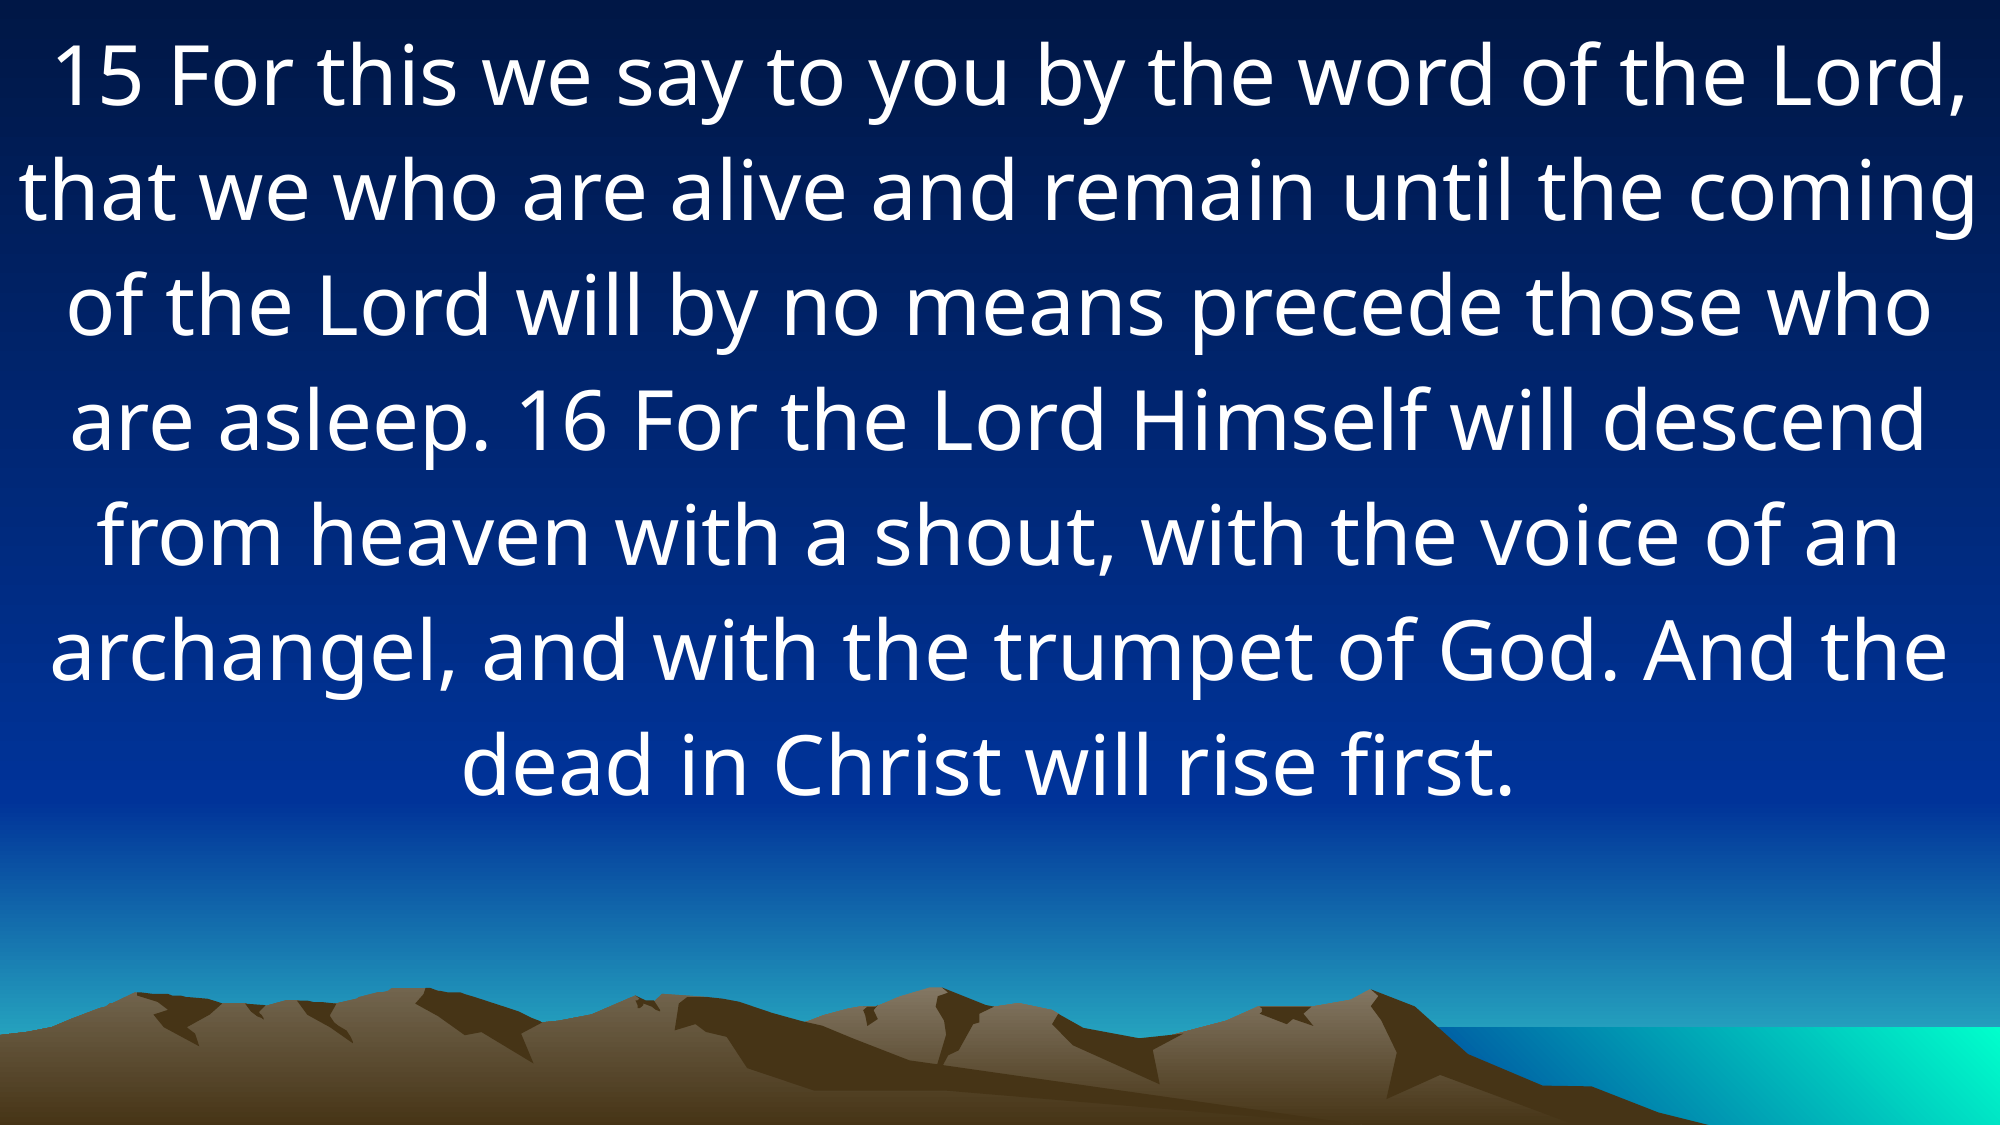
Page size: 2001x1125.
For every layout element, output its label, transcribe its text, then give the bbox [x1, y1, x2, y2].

text_box 15 For this we say to you by the word of the Lord, that we who are alive and remain until the coming of the Lord will by no means precede those who are asleep. 16 For the Lord Himself will descend from heaven with a shout, with the voice of an archangel, and with the trumpet of God. And the dead in Christ will rise first. [0, 0, 2000, 900]
